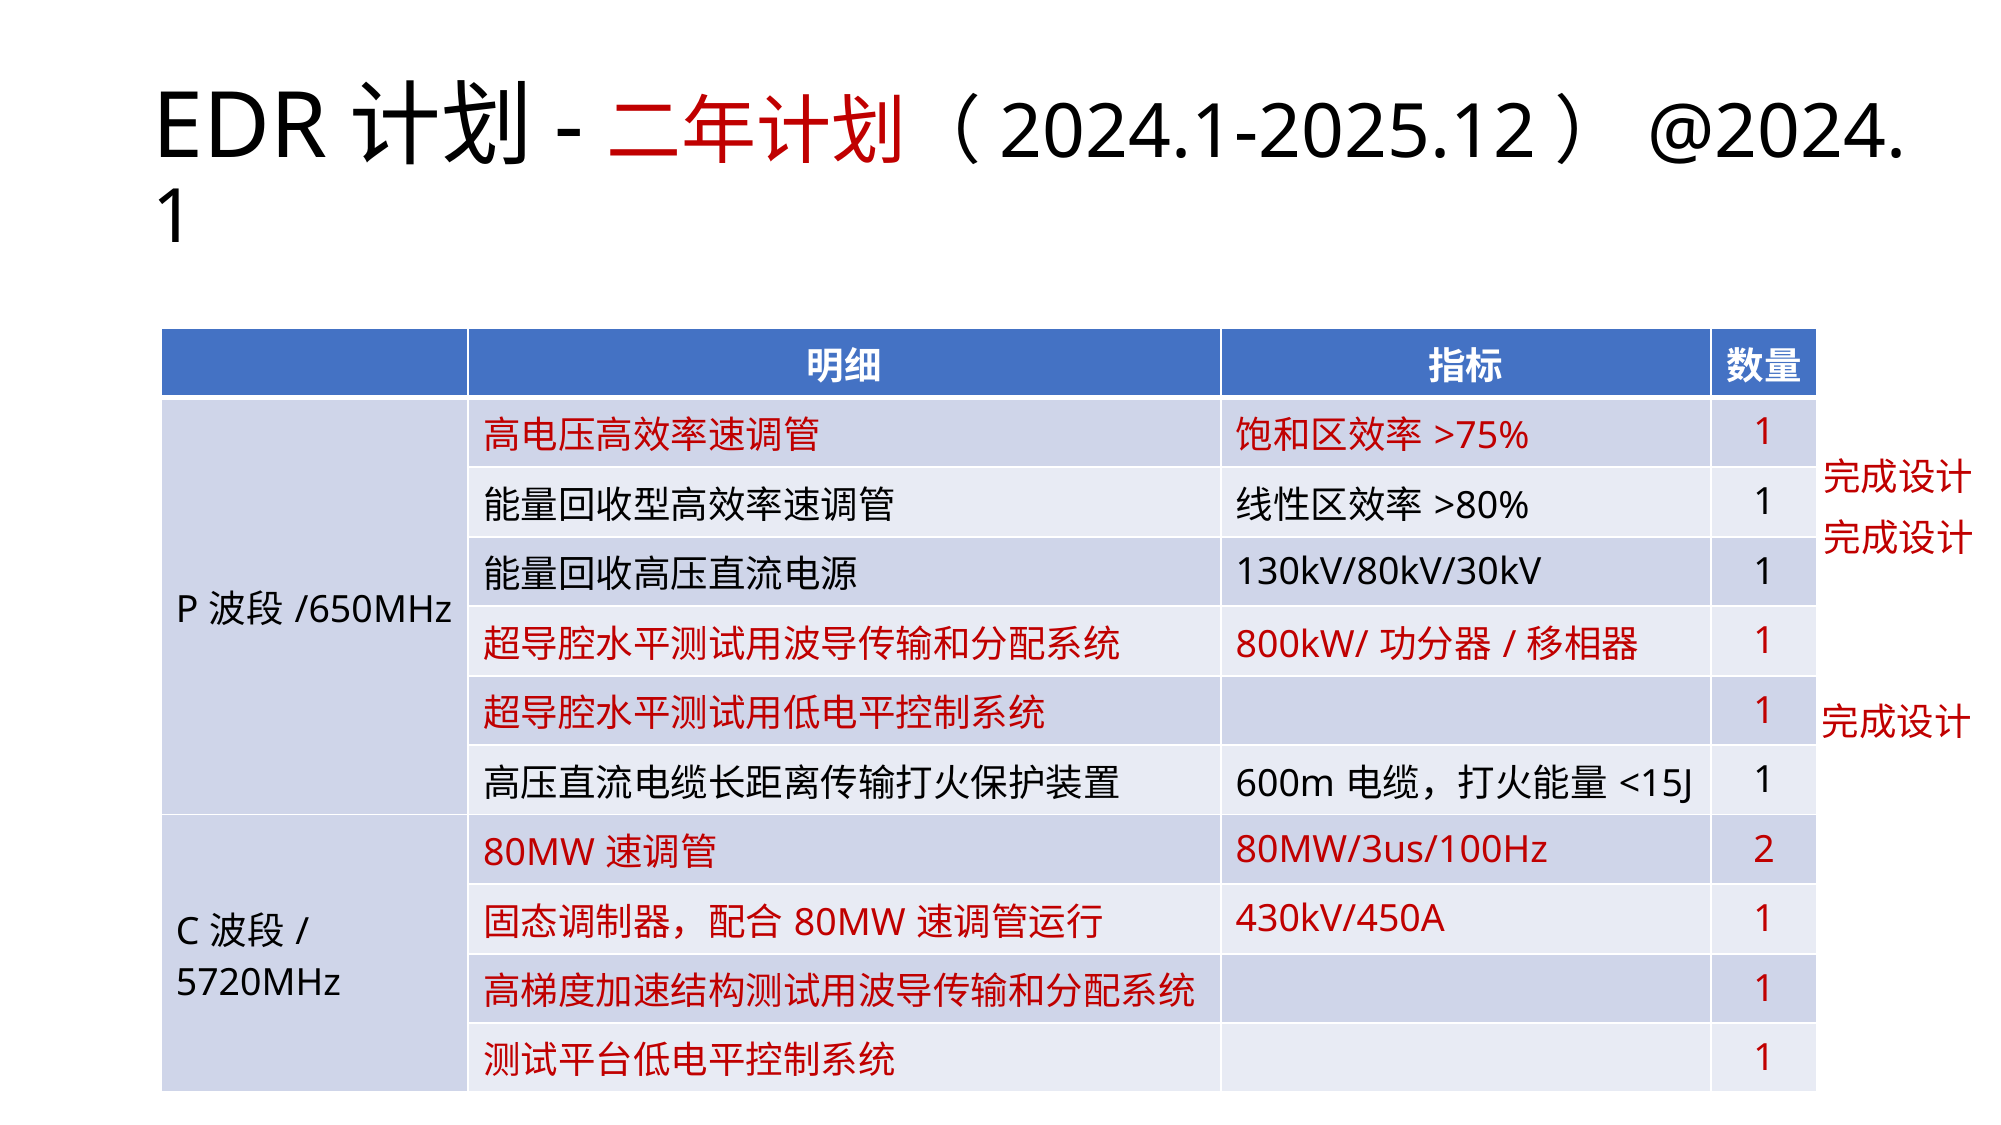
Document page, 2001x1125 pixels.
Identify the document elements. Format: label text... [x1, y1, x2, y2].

table_cell 线性区效率>80% [1222, 468, 1710, 536]
table_cell 能量回收高压直流电源 [469, 538, 1220, 605]
table_cell 固态调制器，配合80MW速调管运行 [469, 885, 1220, 953]
table_header 指标 [1222, 329, 1710, 395]
table_cell 测试平台低电平控制系统 [469, 1024, 1220, 1091]
table_cell 高压直流电缆长距离传输打火保护装置 [469, 746, 1220, 814]
table_cell P波段/650MHz [162, 400, 467, 814]
table_cell 1 [1712, 607, 1816, 675]
table_cell 130kV/80kV/30kV [1222, 538, 1710, 605]
table_cell 饱和区效率>75% [1222, 400, 1710, 466]
table_cell 600m电缆，打火能量<15J [1222, 746, 1710, 814]
title EDR计划-二年计划（2024.1-2025.12）@2024. 1 [137, 59, 1955, 278]
table_cell 800kW/功分器/移相器 [1222, 607, 1710, 675]
table_cell 2 [1712, 815, 1816, 883]
table_cell 1 [1712, 468, 1808, 536]
text_box 完成设计 [1807, 690, 1990, 750]
table_cell 超导腔水平测试用波导传输和分配系统 [469, 607, 1220, 675]
table_header 数量 [1712, 329, 1816, 395]
table_cell 超导腔水平测试用低电平控制系统 [469, 677, 1220, 744]
table_cell 高电压高效率速调管 [469, 400, 1220, 466]
table_cell 80MW速调管 [469, 815, 1220, 883]
table_cell 1 [1712, 677, 1816, 744]
table_cell C波段/5720MHz [162, 815, 467, 1091]
text_box 完成设计 [1808, 506, 1992, 567]
table_cell 1 [1712, 1024, 1816, 1091]
table_cell 能量回收型高效率速调管 [469, 468, 1220, 536]
table_cell 430kV/450A [1222, 885, 1710, 953]
table_cell [1222, 1024, 1710, 1091]
table_header [162, 329, 467, 395]
table_cell [1222, 955, 1710, 1022]
table_cell 1 [1712, 885, 1816, 953]
table_cell 1 [1712, 746, 1816, 814]
table_cell [1222, 677, 1710, 744]
table_header 明细 [469, 329, 1220, 395]
text_box 完成设计 [1808, 445, 1992, 506]
table_cell 1 [1712, 400, 1816, 466]
table_cell 高梯度加速结构测试用波导传输和分配系统 [469, 955, 1220, 1022]
table_cell 1 [1712, 955, 1816, 1022]
table_cell 80MW/3us/100Hz [1222, 815, 1710, 883]
table_cell 1 [1712, 538, 1816, 605]
